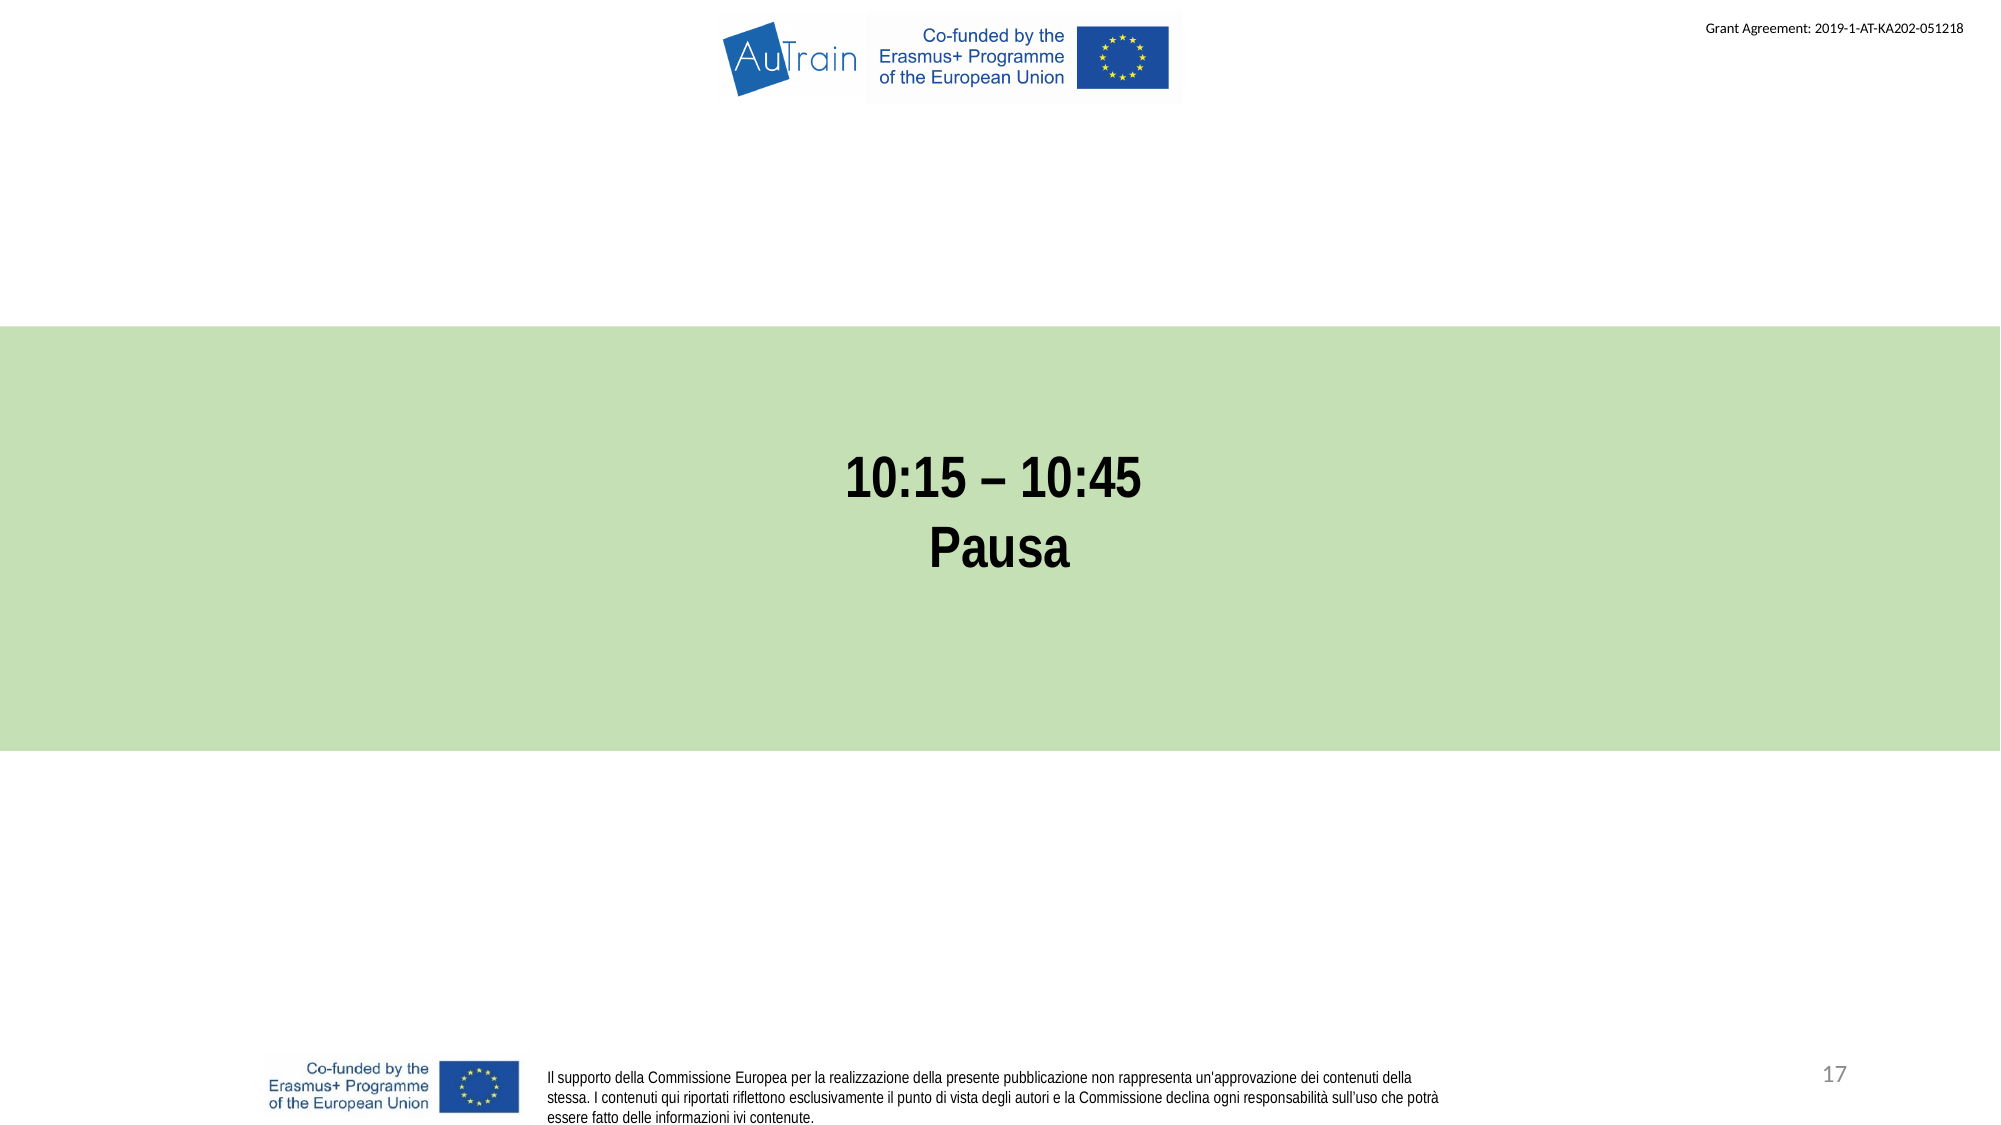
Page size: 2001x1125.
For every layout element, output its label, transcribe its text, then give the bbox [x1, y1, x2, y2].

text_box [263, 1051, 1470, 1125]
picture [715, 11, 1183, 104]
text_box 10:15 – 10:45 Pausa [0, 326, 2000, 751]
slide_number 17 [1412, 1042, 1863, 1103]
